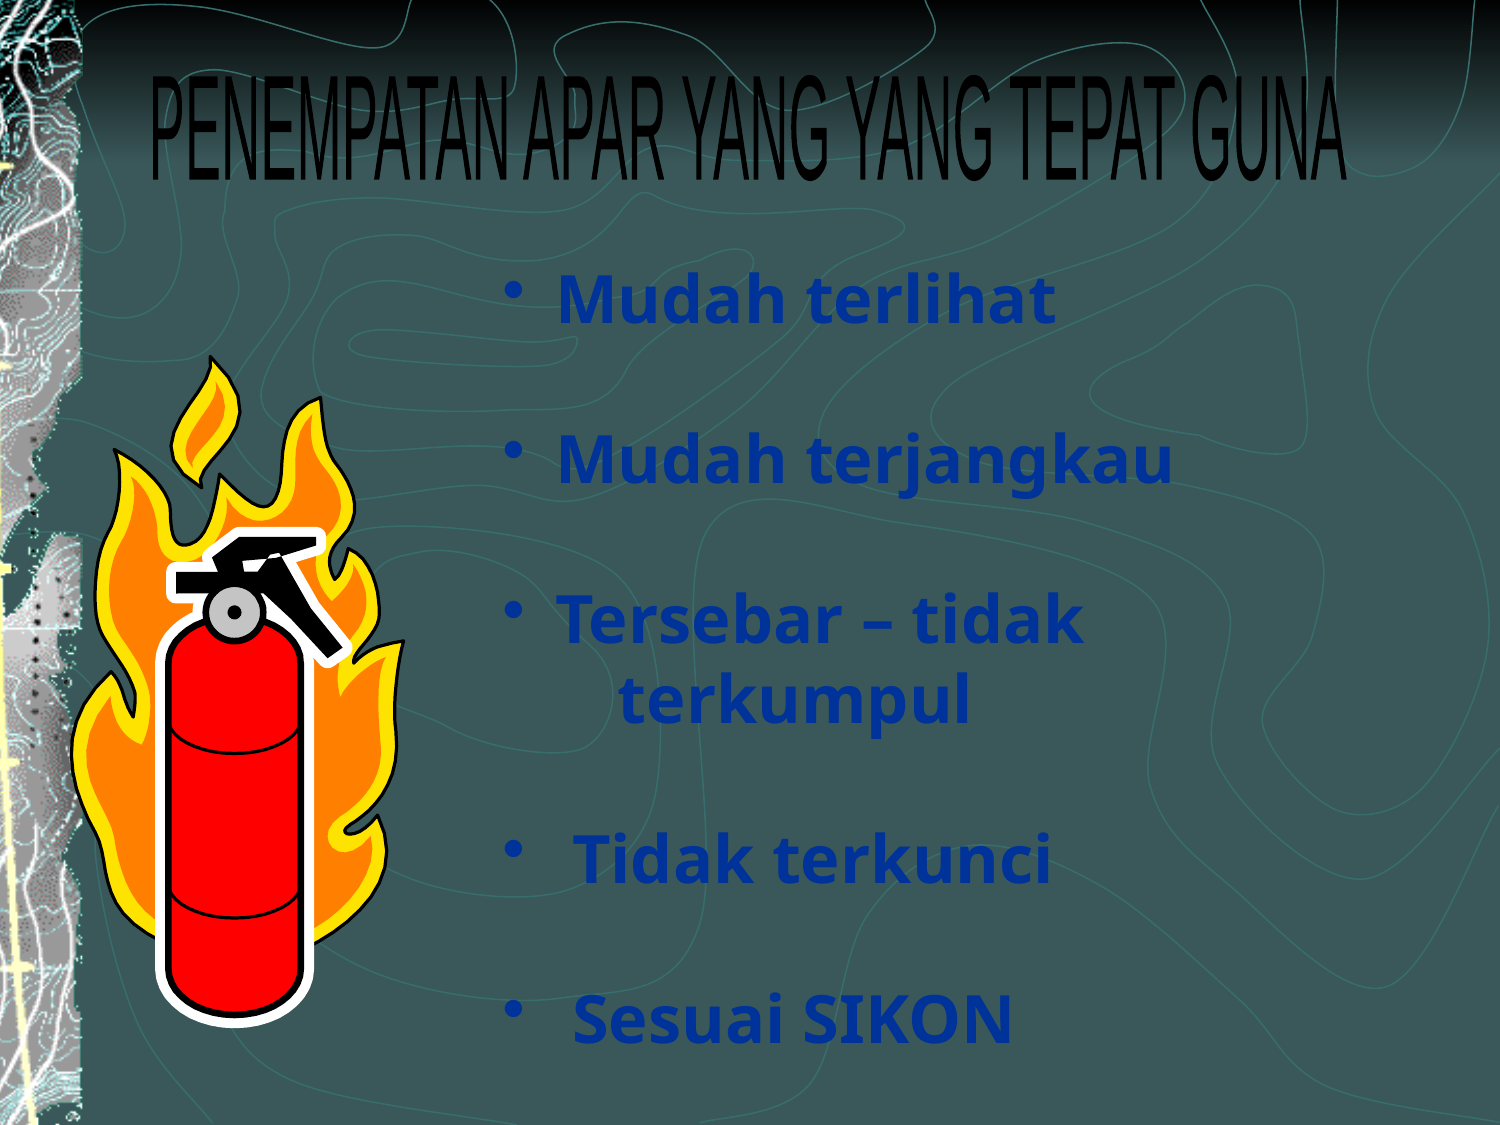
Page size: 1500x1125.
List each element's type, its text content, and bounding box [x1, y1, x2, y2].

text_box Mudah terlihat Mudah terjangkau Tersebar – tidak terkumpul Tidak terkunci Sesuai SIKON [487, 249, 1370, 1065]
picture [0, 0, 419, 1125]
